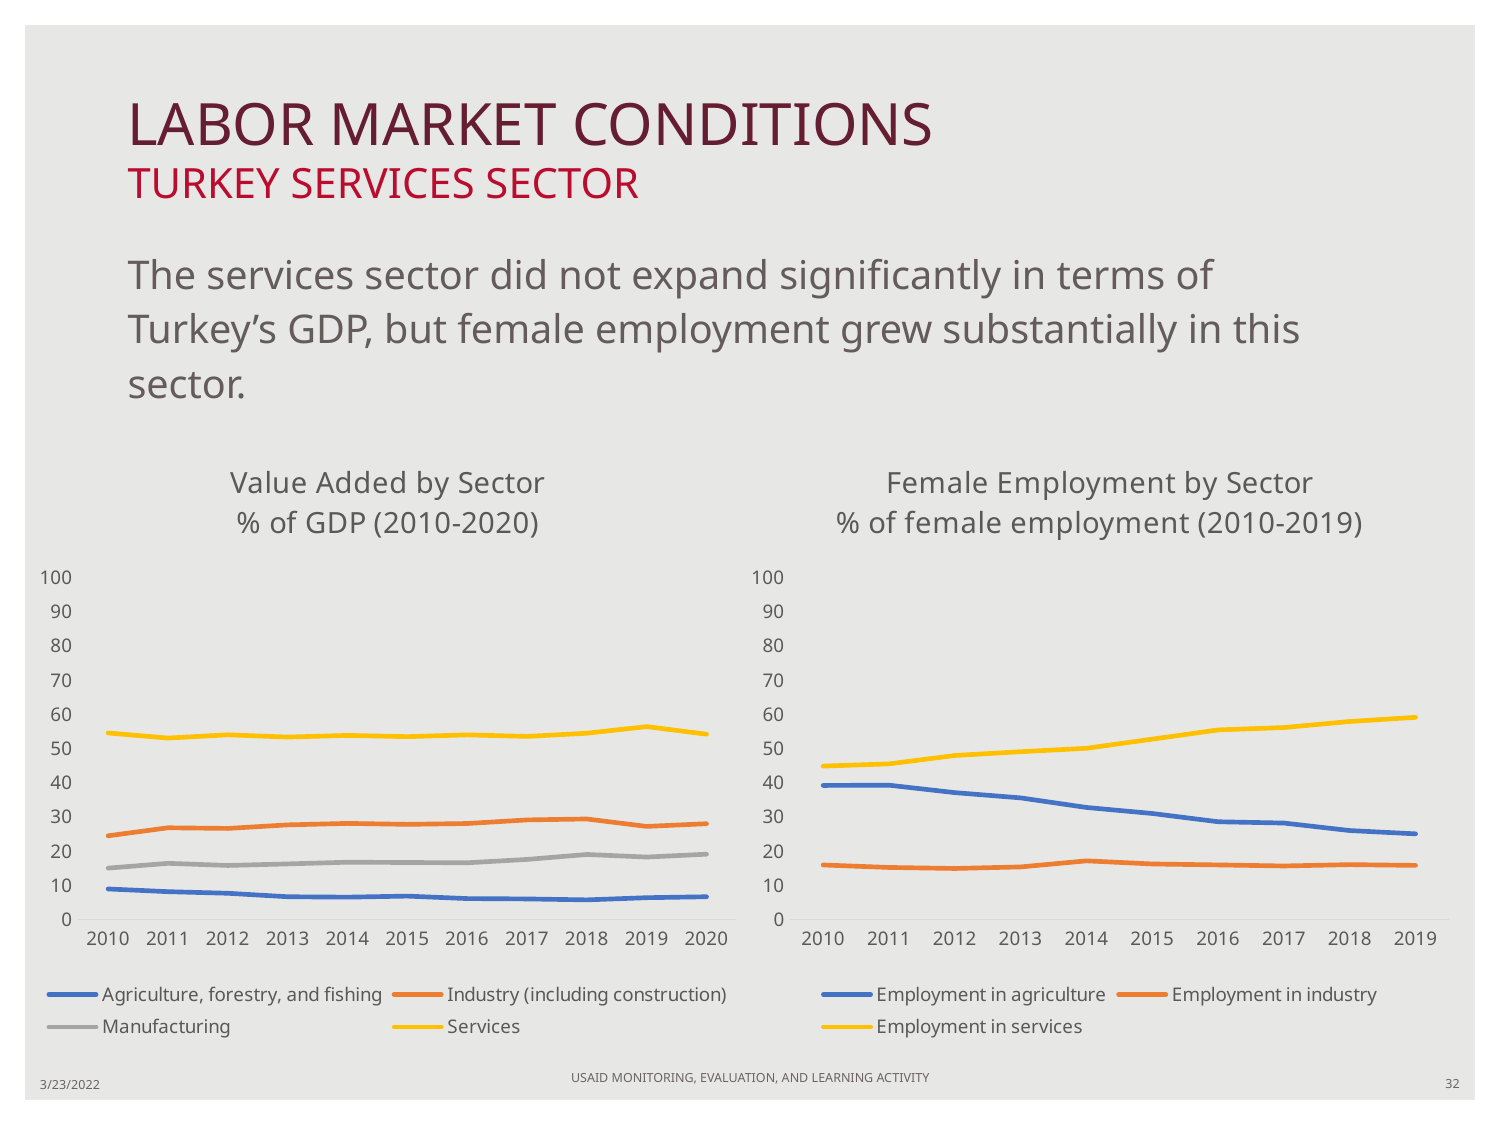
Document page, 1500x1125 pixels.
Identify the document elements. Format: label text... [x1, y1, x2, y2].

slide_number 32 [1125, 751, 1475, 1125]
footer USAID MONITORING, EVALUATION, AND LEARNING ACTIVITY [512, 1055, 988, 1125]
list The services sector did not expand significantly in terms of Turkey’s GDP, but female employment grew substantially in this sector. [112, 235, 1375, 431]
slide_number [24, 1054, 375, 1125]
chart [24, 432, 1464, 1047]
title LABOR MARKET CONDITIONS TURKEY SERVICES SECTOR [112, 11, 1388, 215]
